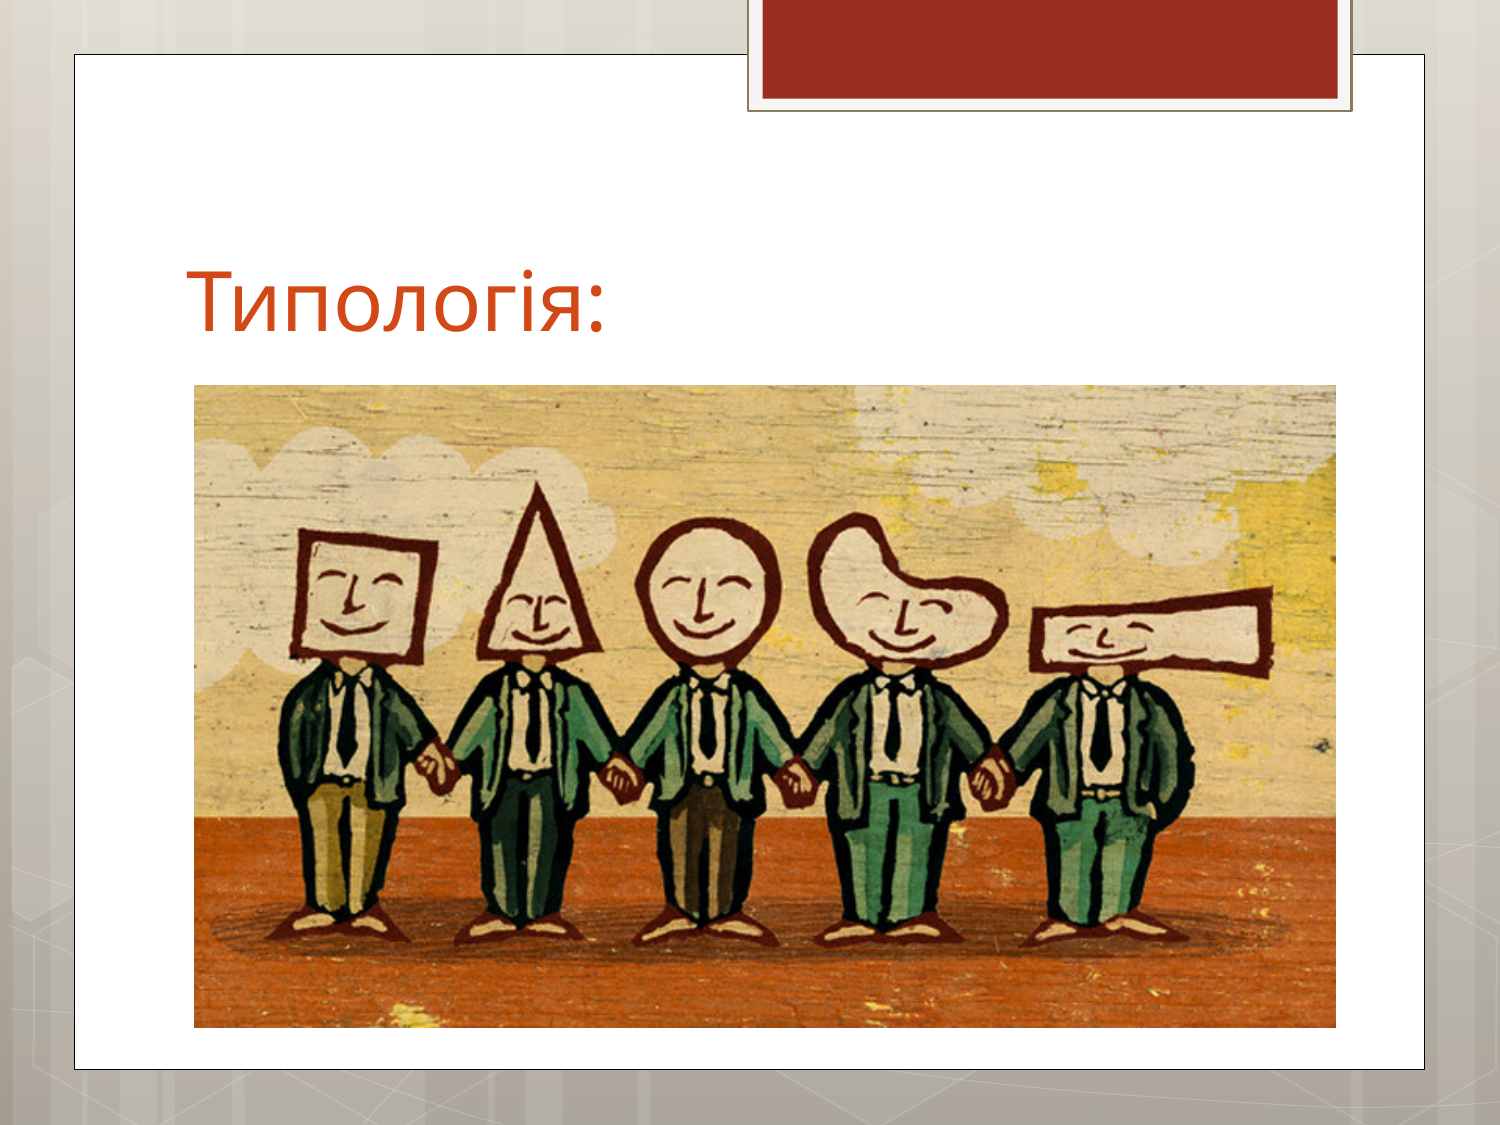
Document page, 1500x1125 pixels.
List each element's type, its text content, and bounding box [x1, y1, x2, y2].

title Типологія: [171, 168, 1324, 357]
picture [194, 385, 1336, 1028]
